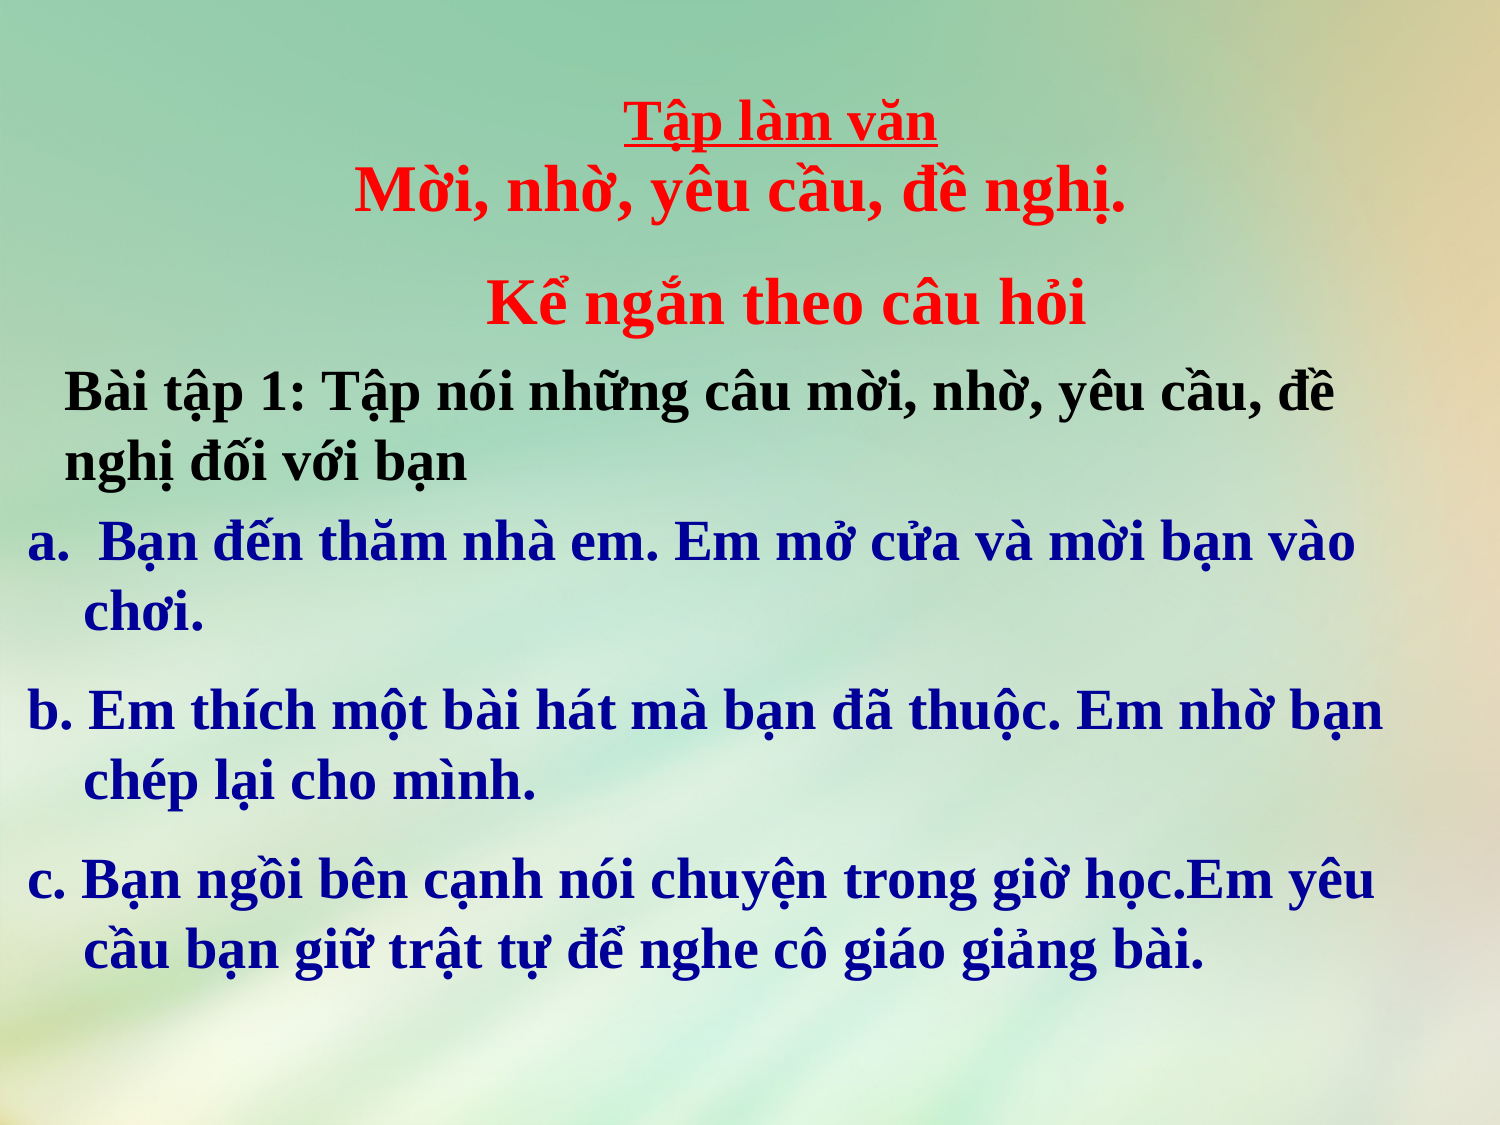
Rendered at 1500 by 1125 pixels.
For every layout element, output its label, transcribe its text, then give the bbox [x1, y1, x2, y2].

text_box Mời, nhờ, yêu cầu, đề nghị. Kể ngắn theo câu hỏi [0, 137, 1500, 346]
picture [0, 0, 1500, 137]
picture [0, 346, 1500, 1125]
text_box Bài tập 1: Tập nói những câu mời, nhờ, yêu cầu, đề nghị đối với bạn [50, 346, 1450, 494]
text_box Tập làm văn [287, 75, 1275, 137]
text_box Bạn đến thăm nhà em. Em mở cửa và mời bạn vào chơi. b. Em thích một bài hát mà bạn đã thuộc. Em nhờ bạn chép lại cho mình. c. Bạn ngồi bên cạnh nói chuyện trong giờ học.Em yêu cầu bạn giữ trật tự để nghe cô giáo giảng bài. [12, 494, 1488, 988]
